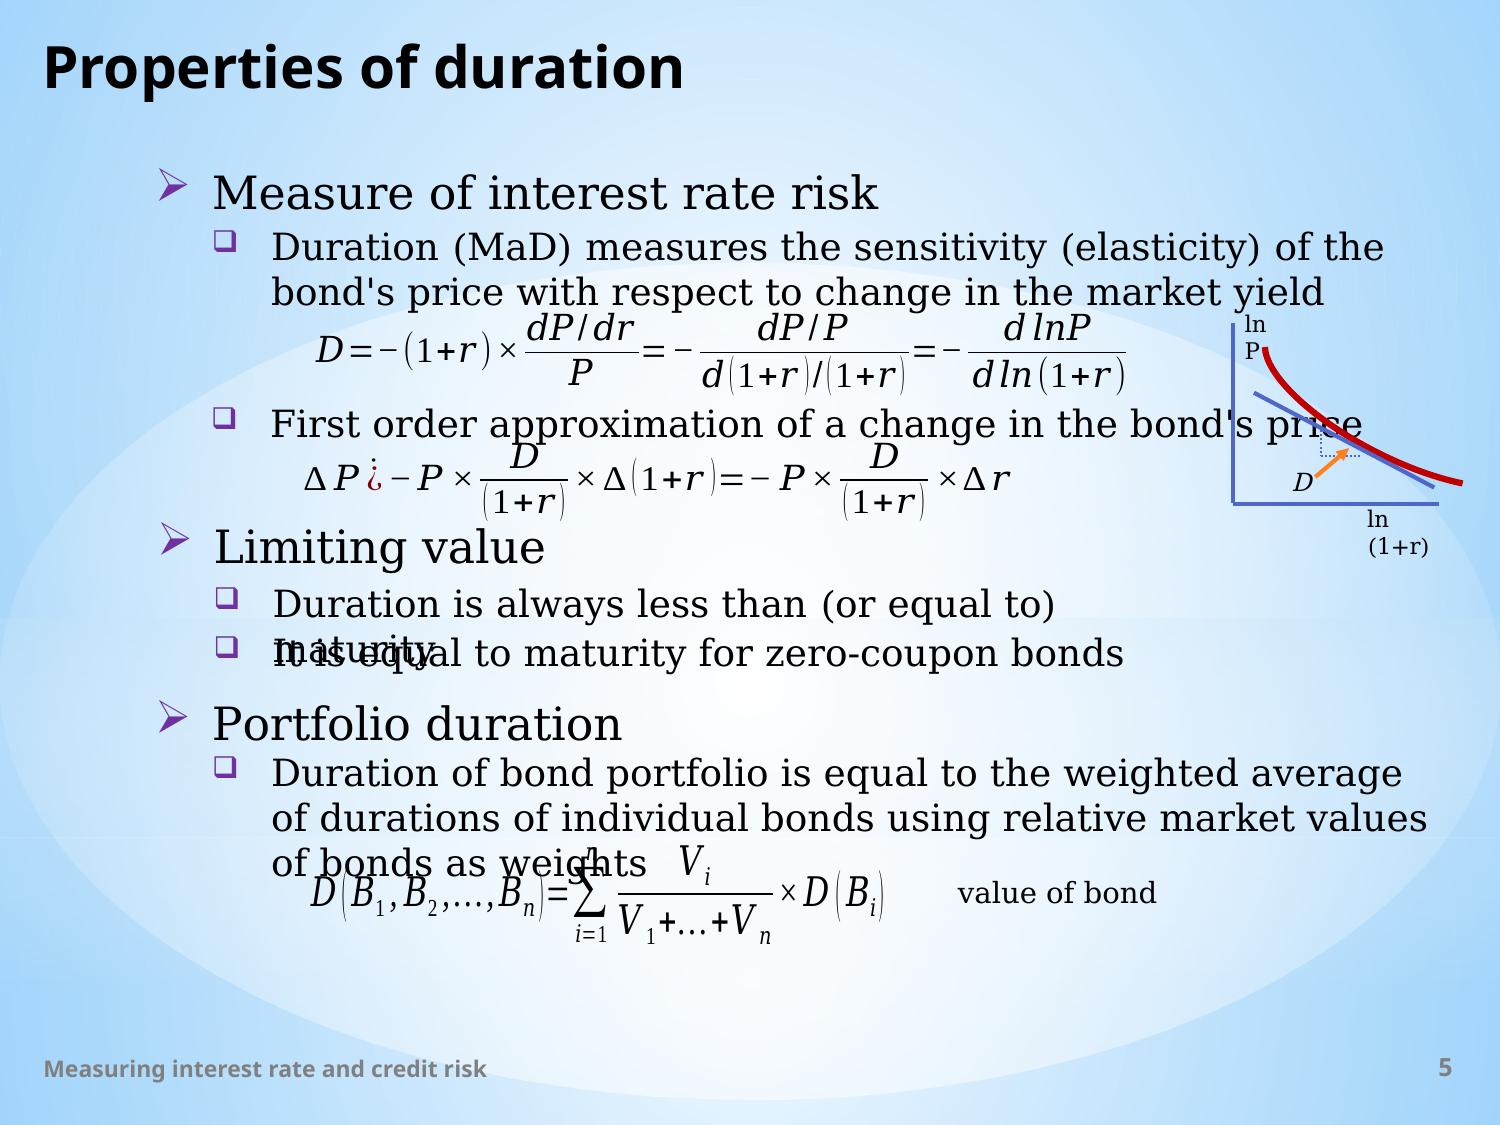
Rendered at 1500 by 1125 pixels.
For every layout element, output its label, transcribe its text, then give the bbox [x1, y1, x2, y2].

title Properties of duration [27, 22, 1096, 129]
text_box First order approximation of a change in the bond's price [138, 392, 1223, 453]
text_box Duration of bond portfolio is equal to the weighted average of durations of individual bonds using relative market values of bonds as weights [139, 741, 1459, 891]
text_box Duration (MaD) measures the sensitivity (elasticity) of the bond's price with respect to change in the market yield [139, 215, 1458, 321]
text_box Limiting value [142, 510, 987, 572]
text_box Measure of interest rate risk [140, 156, 987, 226]
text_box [1229, 301, 1500, 541]
slide_number 5 [1167, 1036, 1468, 1097]
text_box Duration is always less than (or equal to) maturity [141, 572, 1235, 621]
text_box Portfolio duration [140, 687, 987, 741]
text_box It is equal to maturity for zero-coupon bonds [141, 621, 1235, 682]
footer Measuring interest rate and credit risk [28, 1038, 579, 1098]
